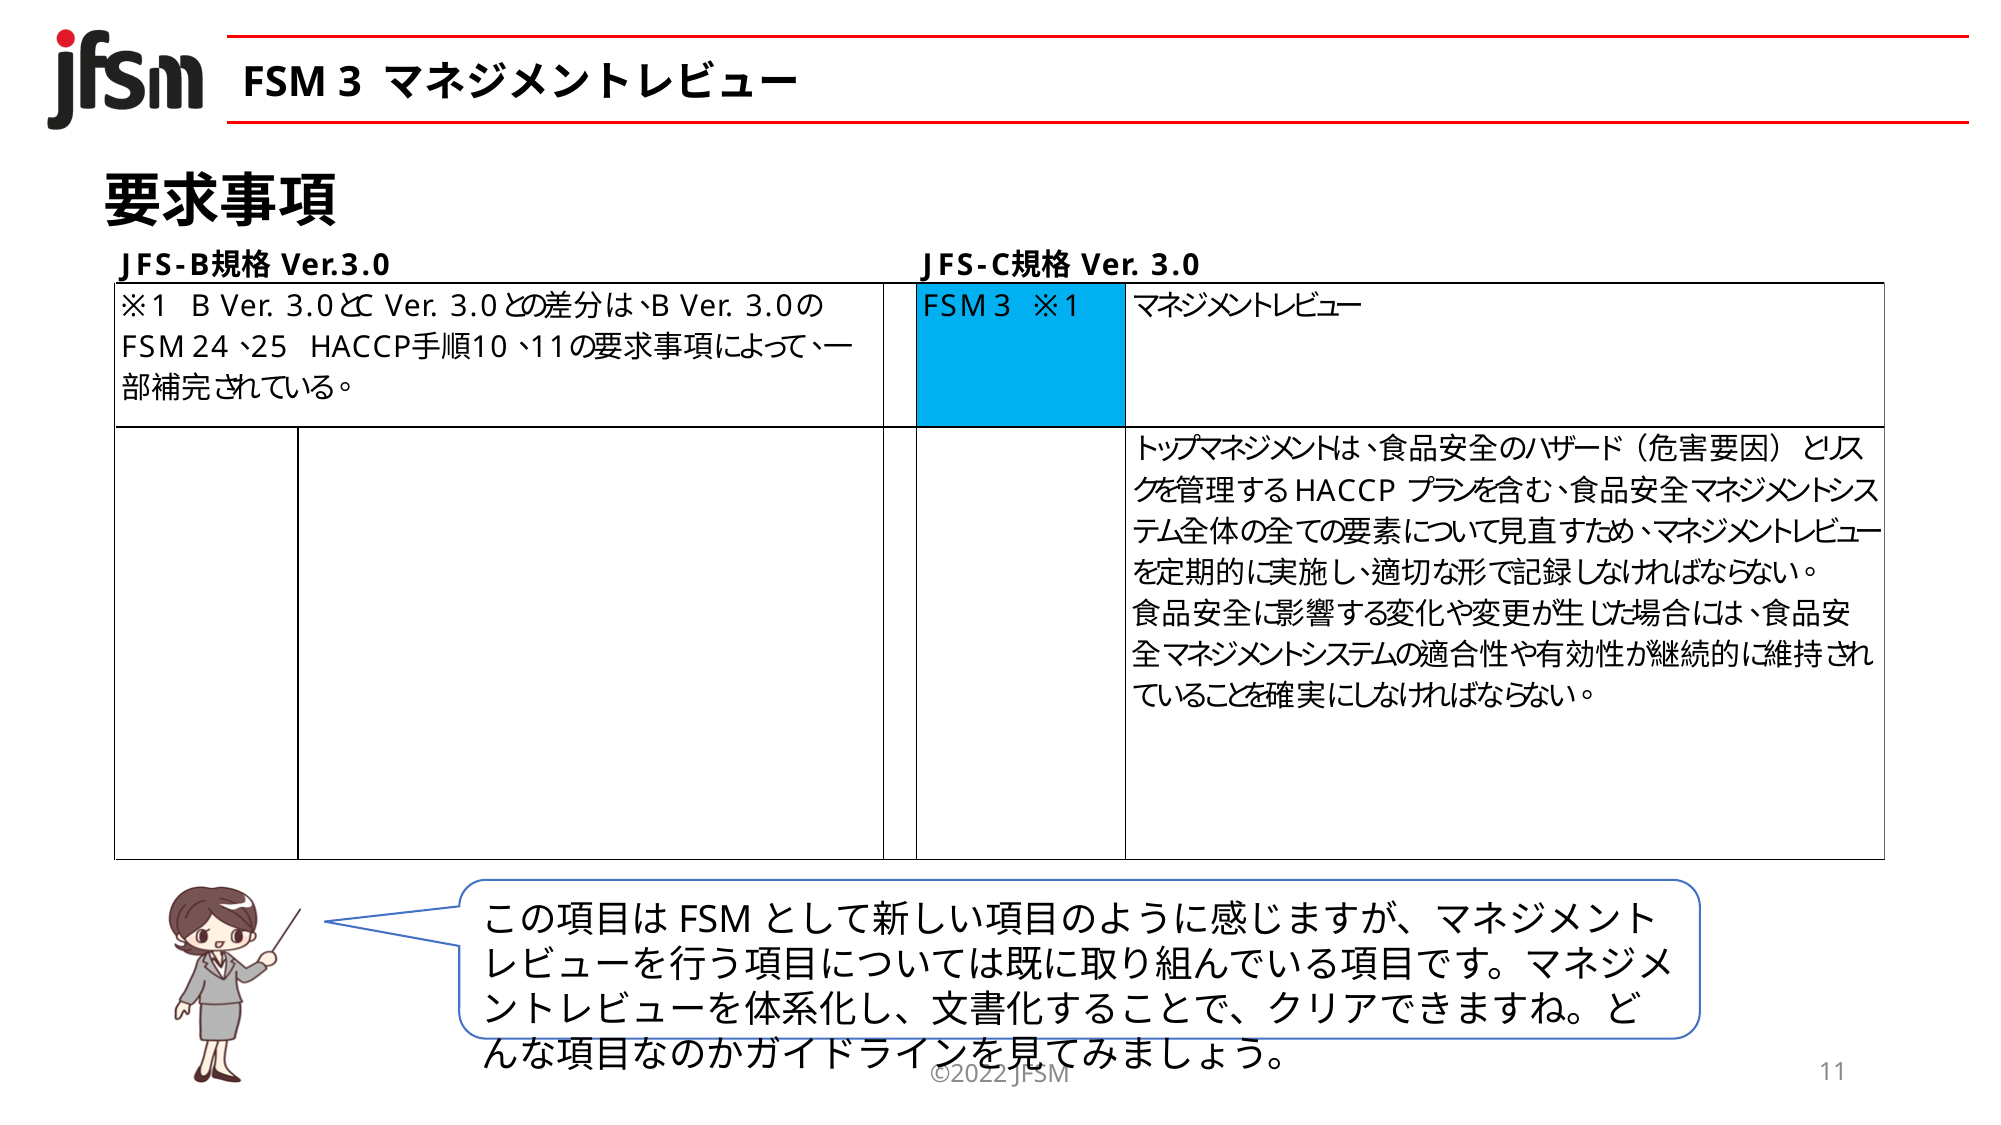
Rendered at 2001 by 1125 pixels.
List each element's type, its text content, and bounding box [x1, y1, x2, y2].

footer ©2022 JFSM [662, 1042, 1338, 1103]
picture [137, 878, 317, 1089]
picture [114, 241, 1886, 861]
slide_number 11 [1412, 1042, 1863, 1103]
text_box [47, 29, 1970, 130]
text_box この項目はFSMとして新しい項目のように感じますが、マネジメントレビューを行う項目については既に取り組んでいる項目です。マネジメントレビューを体系化し、文書化することで、クリアできますね。どんな項目なのかガイドラインを見てみましょう。 [324, 878, 1701, 1040]
text_box 要求事項 [88, 155, 366, 241]
